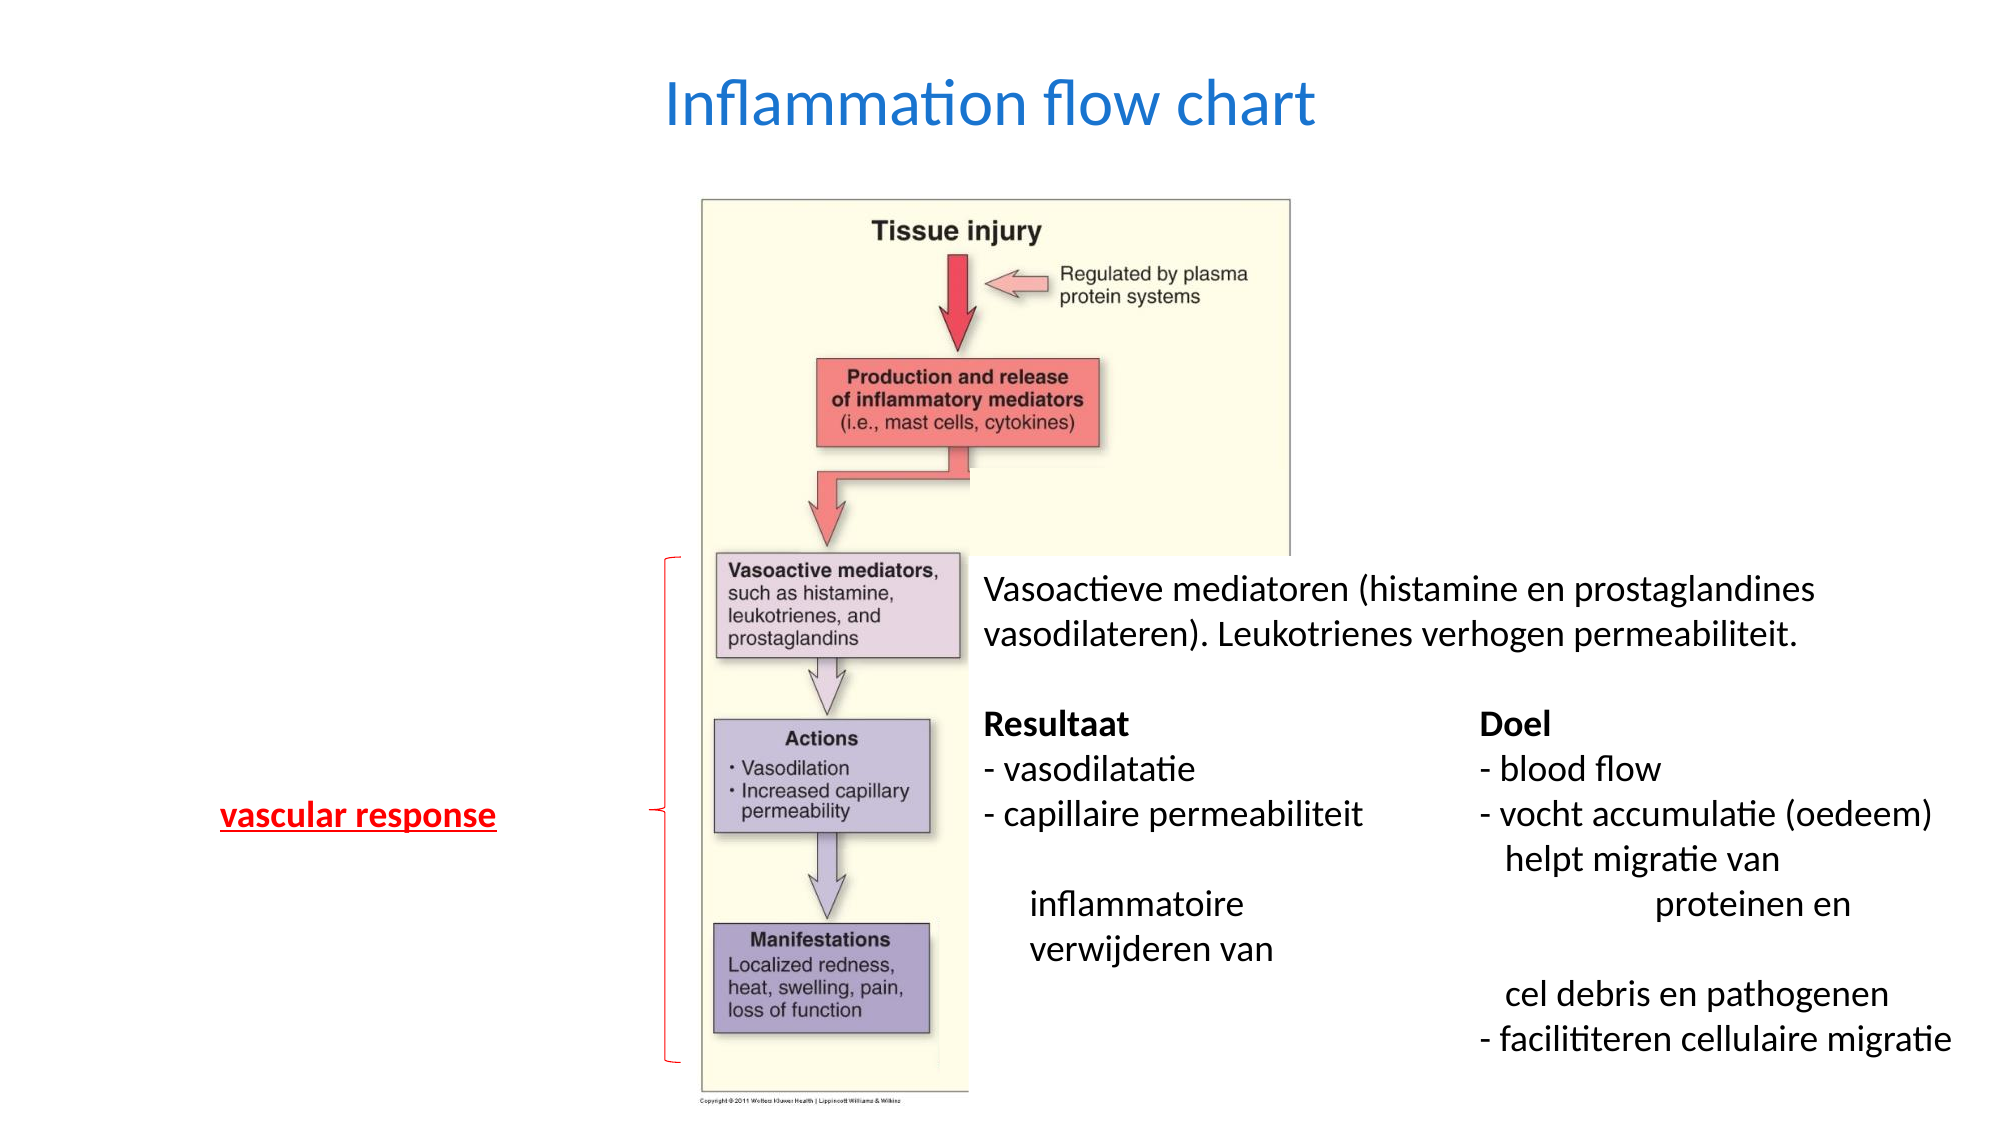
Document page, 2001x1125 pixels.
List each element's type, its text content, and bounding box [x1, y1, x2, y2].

text_box [648, 556, 681, 1063]
text_box vascular response [167, 782, 550, 843]
picture [697, 196, 1296, 1106]
text_box Inflammation flow chart [291, 58, 1691, 139]
